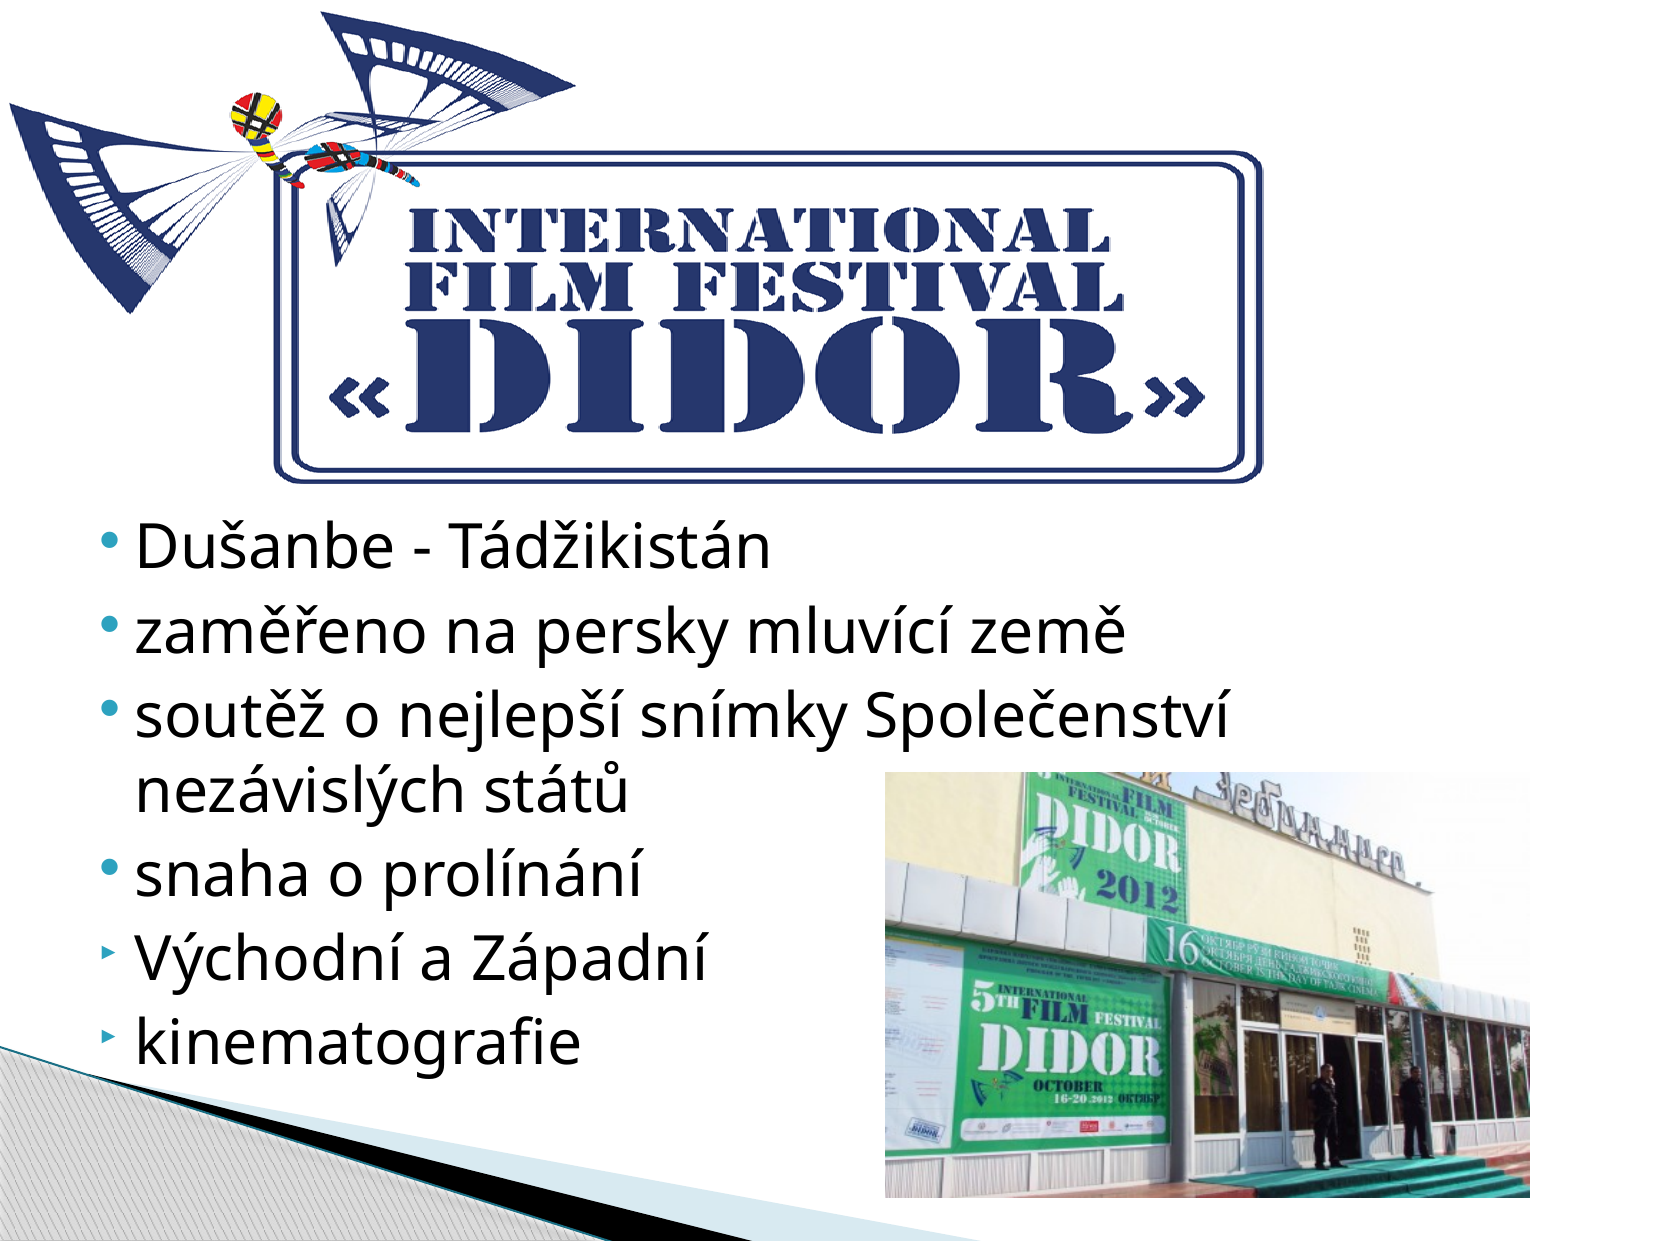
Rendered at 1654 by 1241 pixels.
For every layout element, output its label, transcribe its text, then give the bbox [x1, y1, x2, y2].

picture [885, 772, 1530, 1198]
picture [9, 11, 1264, 485]
subtitle Dušanbe - Tádžikistán zaměřeno na persky mluvící země soutěž o nejlepší snímky Společenství nezávislých států snaha o prolínání Východní a Západní kinematografie [82, 501, 1571, 1140]
